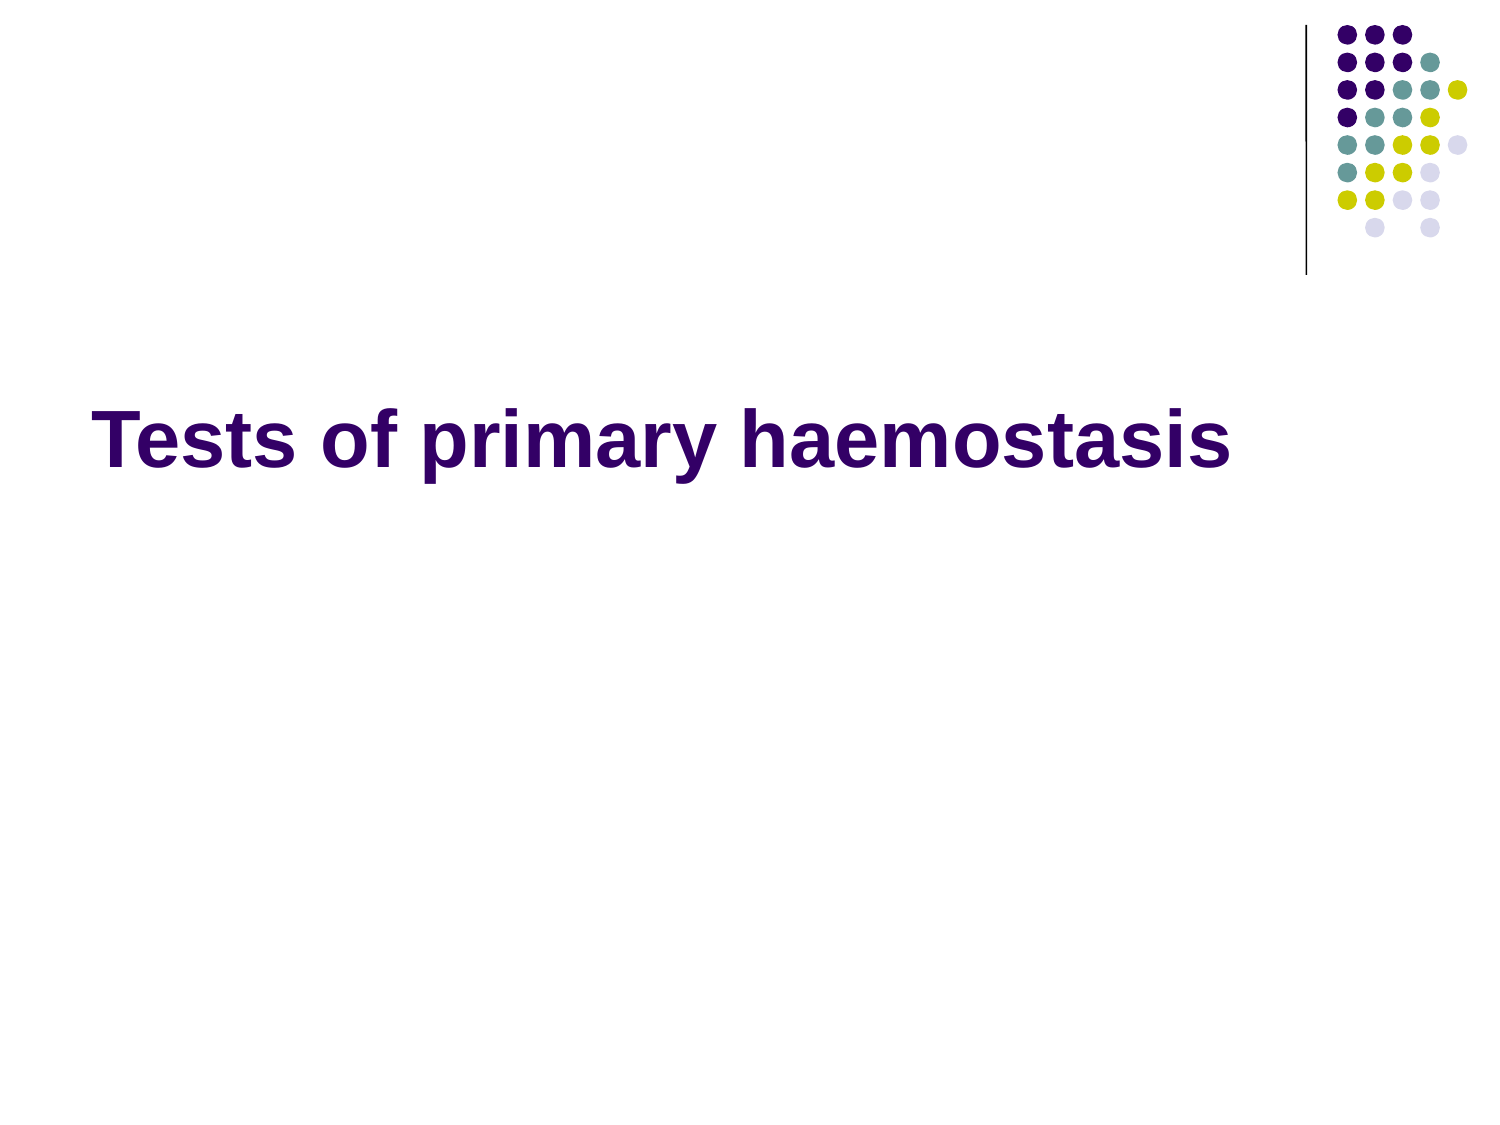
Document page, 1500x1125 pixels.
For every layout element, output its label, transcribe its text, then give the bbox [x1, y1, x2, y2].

title Tests of primary haemostasis [76, 278, 1315, 492]
